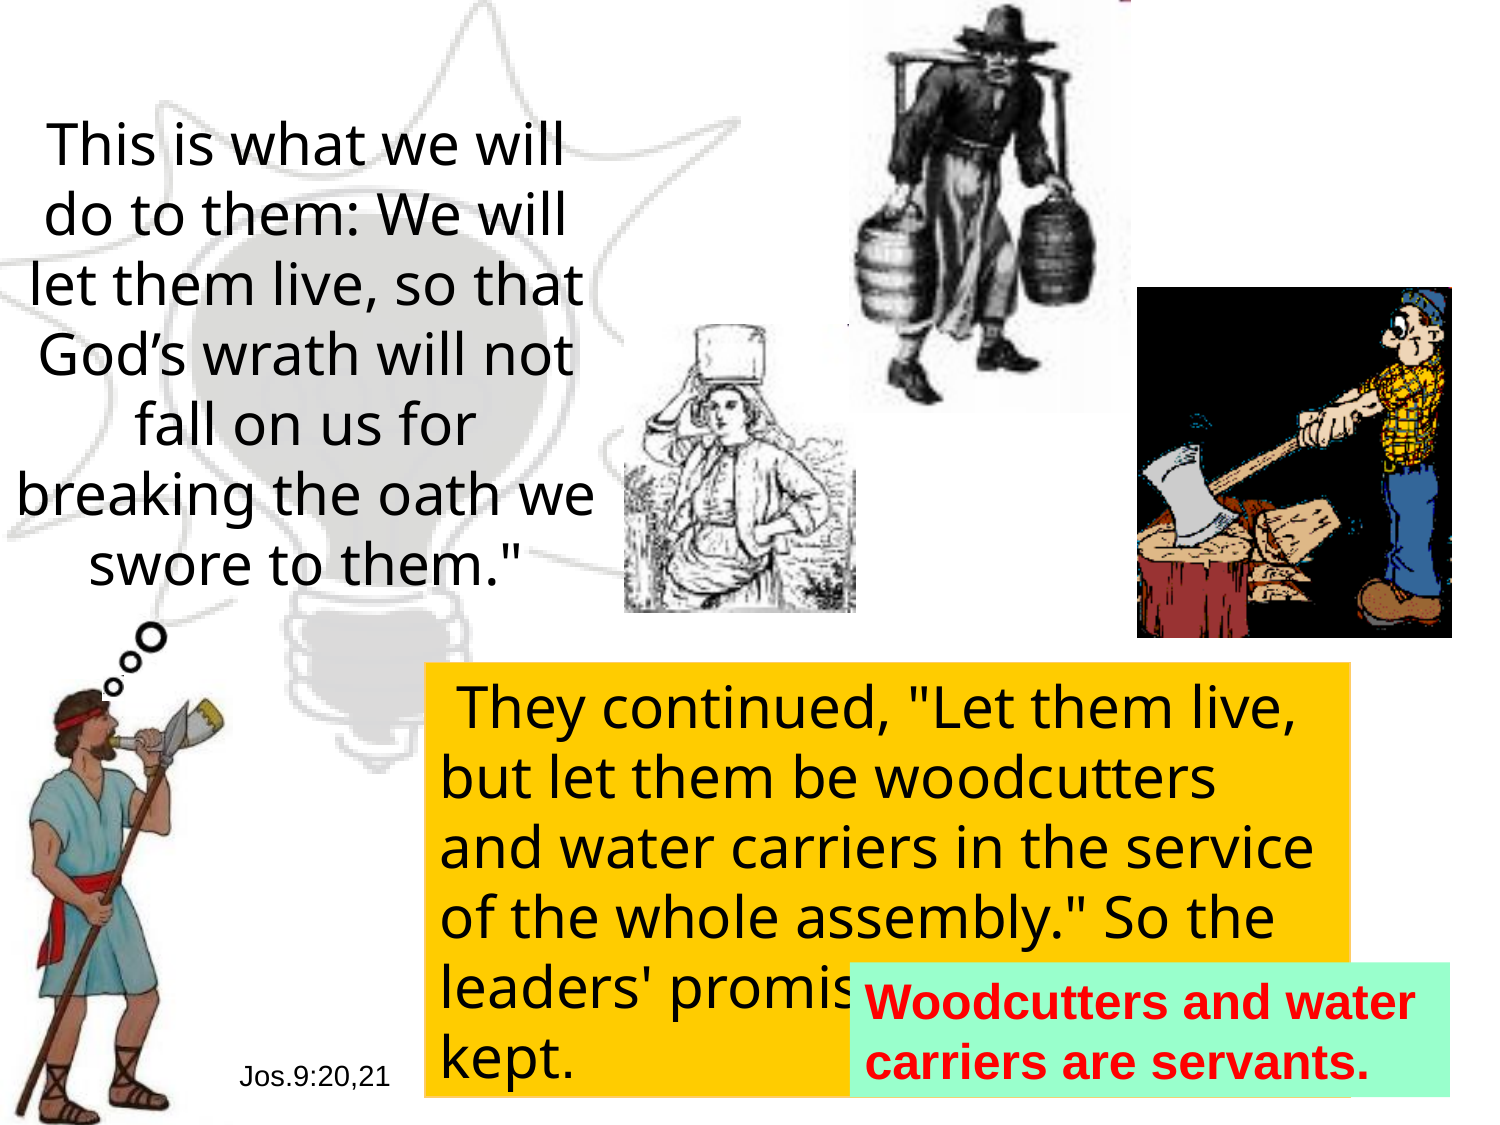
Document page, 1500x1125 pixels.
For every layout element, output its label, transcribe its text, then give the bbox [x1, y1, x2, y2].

picture [1137, 287, 1452, 638]
picture [0, 0, 1131, 1125]
text_box They continued, "Let them live, but let them be woodcutters and water carriers in the service of the whole assembly." So the leaders' promise to them was kept. [425, 662, 1350, 1098]
text_box Jos.9:20,21 [237, 1049, 431, 1100]
text_box Woodcutters and water carriers are servants. [849, 962, 1450, 1098]
